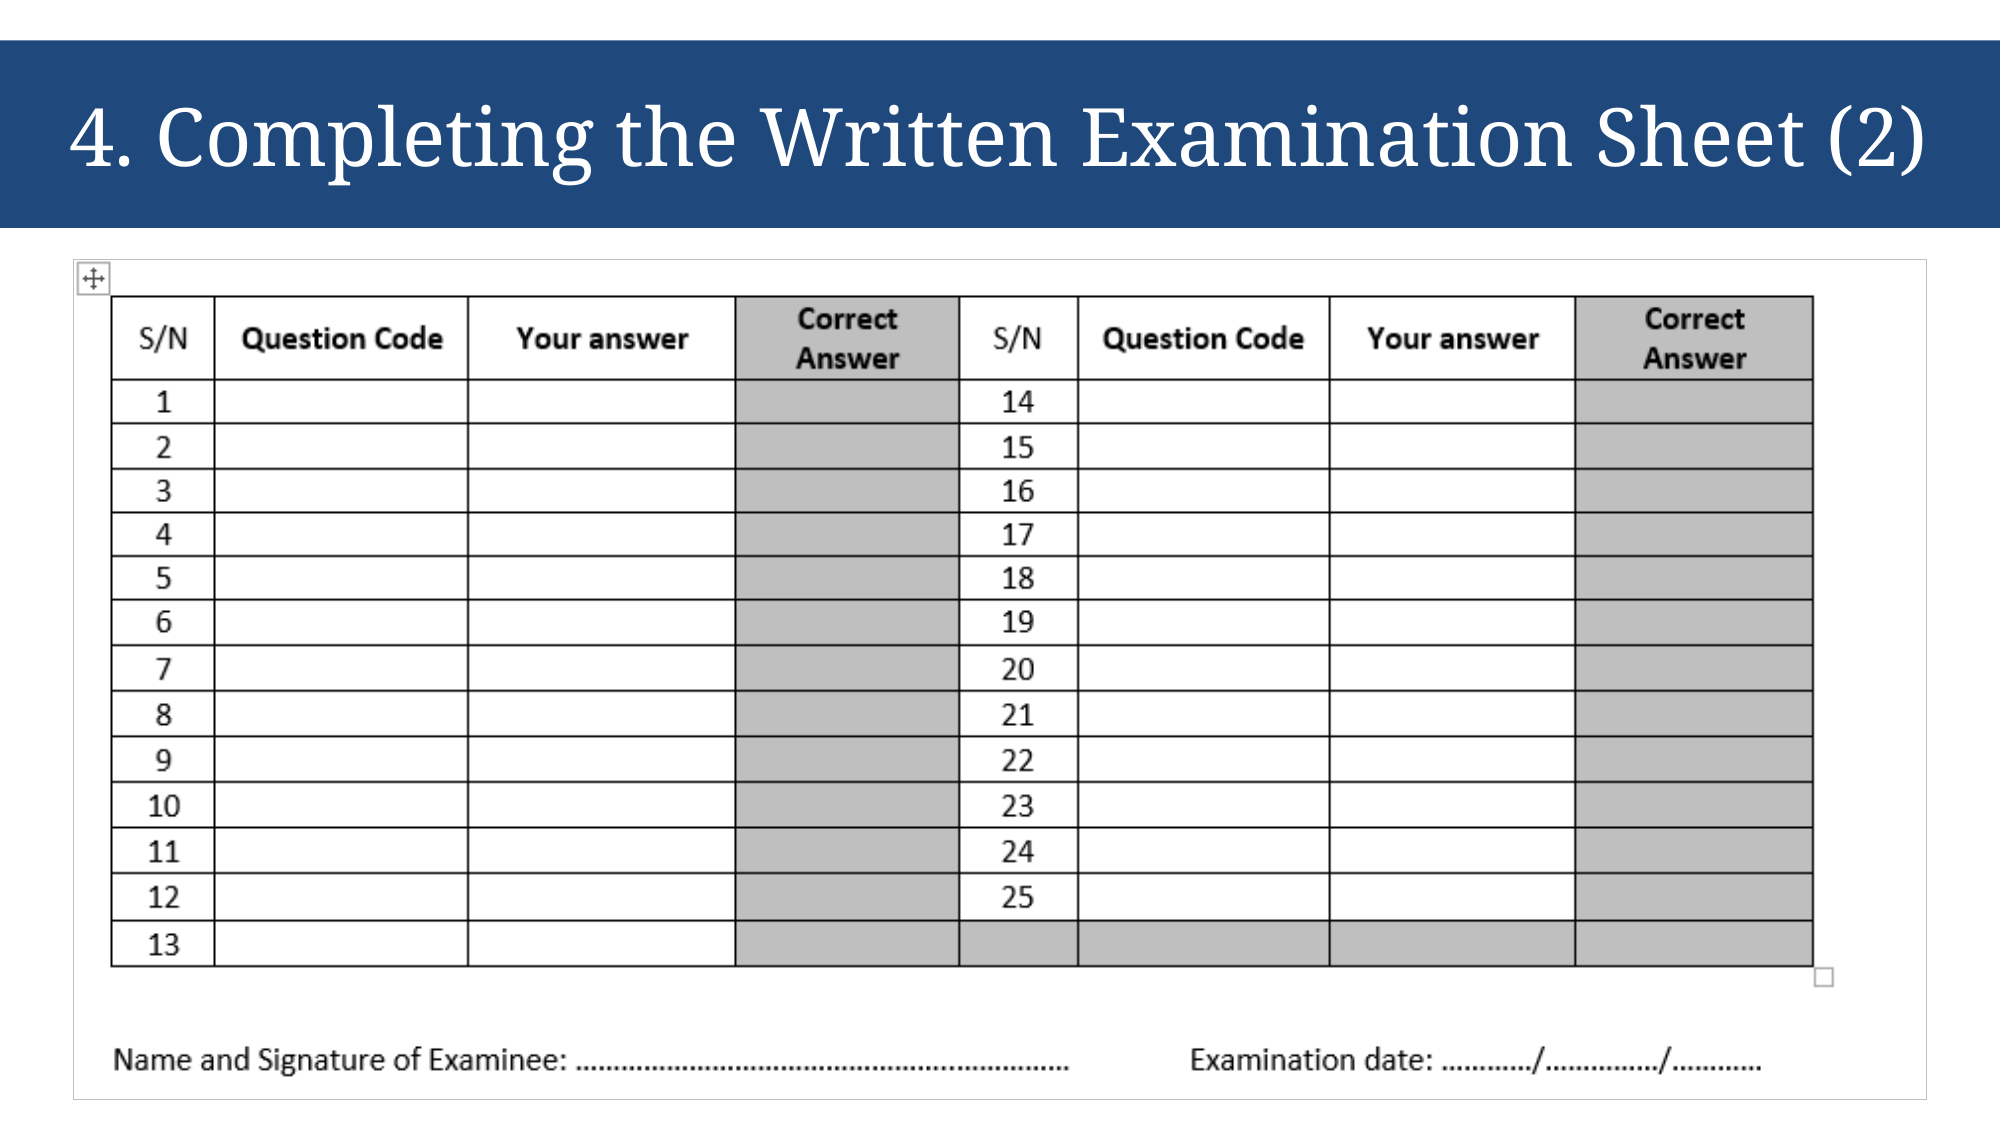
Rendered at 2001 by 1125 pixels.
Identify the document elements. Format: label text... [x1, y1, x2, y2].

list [72, 259, 1927, 1100]
title 4. Completing the Written Examination Sheet (2) [0, 40, 2000, 228]
